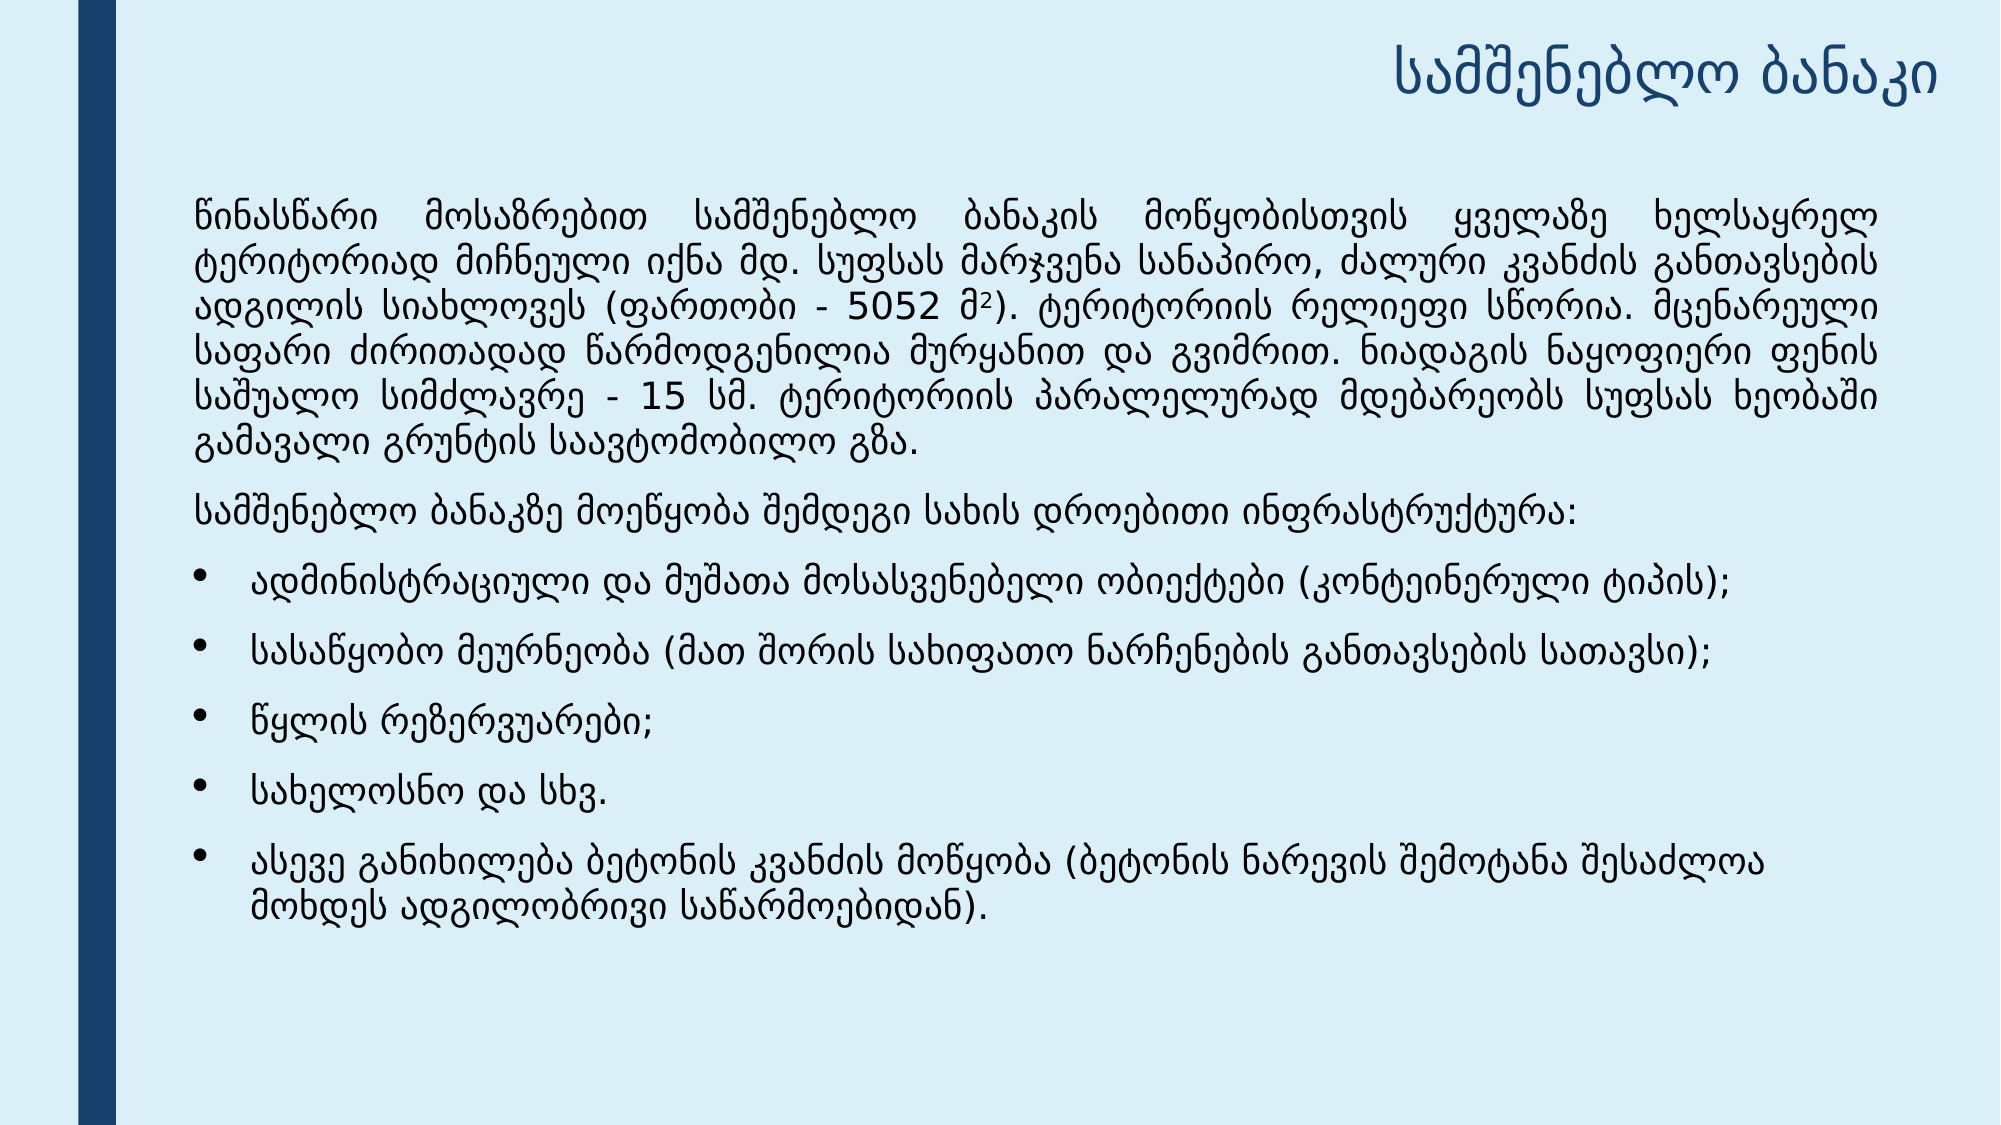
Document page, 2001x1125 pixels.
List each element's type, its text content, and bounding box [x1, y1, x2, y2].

title სამშენებლო ბანაკი [398, 36, 1974, 136]
list წინასწარი მოსაზრებით სამშენებლო ბანაკის მოწყობისთვის ყველაზე ხელსაყრელ ტერიტორიად მიჩნეული იქნა მდ. სუფსას მარჯვენა სანაპირო, ძალური კვანძის განთავსების ადგილის სიახლოვეს (ფართობი - 5052 მ2). ტერიტორიის რელიეფი სწორია. მცენარეული საფარი ძირითადად წარმოდგენილია მურყანით და გვიმრით. ნიადაგის ნაყოფიერი ფენის საშუალო სიმძლავრე - 15 სმ. ტერიტორიის პარალელურად მდებარეობს სუფსას ხეობაში გამავალი გრუნტის საავტომობილო გზა. სამშენებლო ბანაკზე მოეწყობა შემდეგი სახის დროებითი ინფრასტრუქტურა: ადმინისტრაციული და მუშათა მოსასვენებელი ობიექტები (კონტეინერული ტიპის); სასაწყობო მეურნეობა (მათ შორის სახიფათო ნარჩენების განთავსების სათავსი); წყლის რეზერვუარები; სახელოსნო და სხვ. ასევე განიხილება ბეტონის კვანძის მოწყობა (ბეტონის ნარევის შემოტანა შესაძლოა მოხდეს ადგილობრივი საწარმოებიდან). [178, 184, 1895, 1073]
